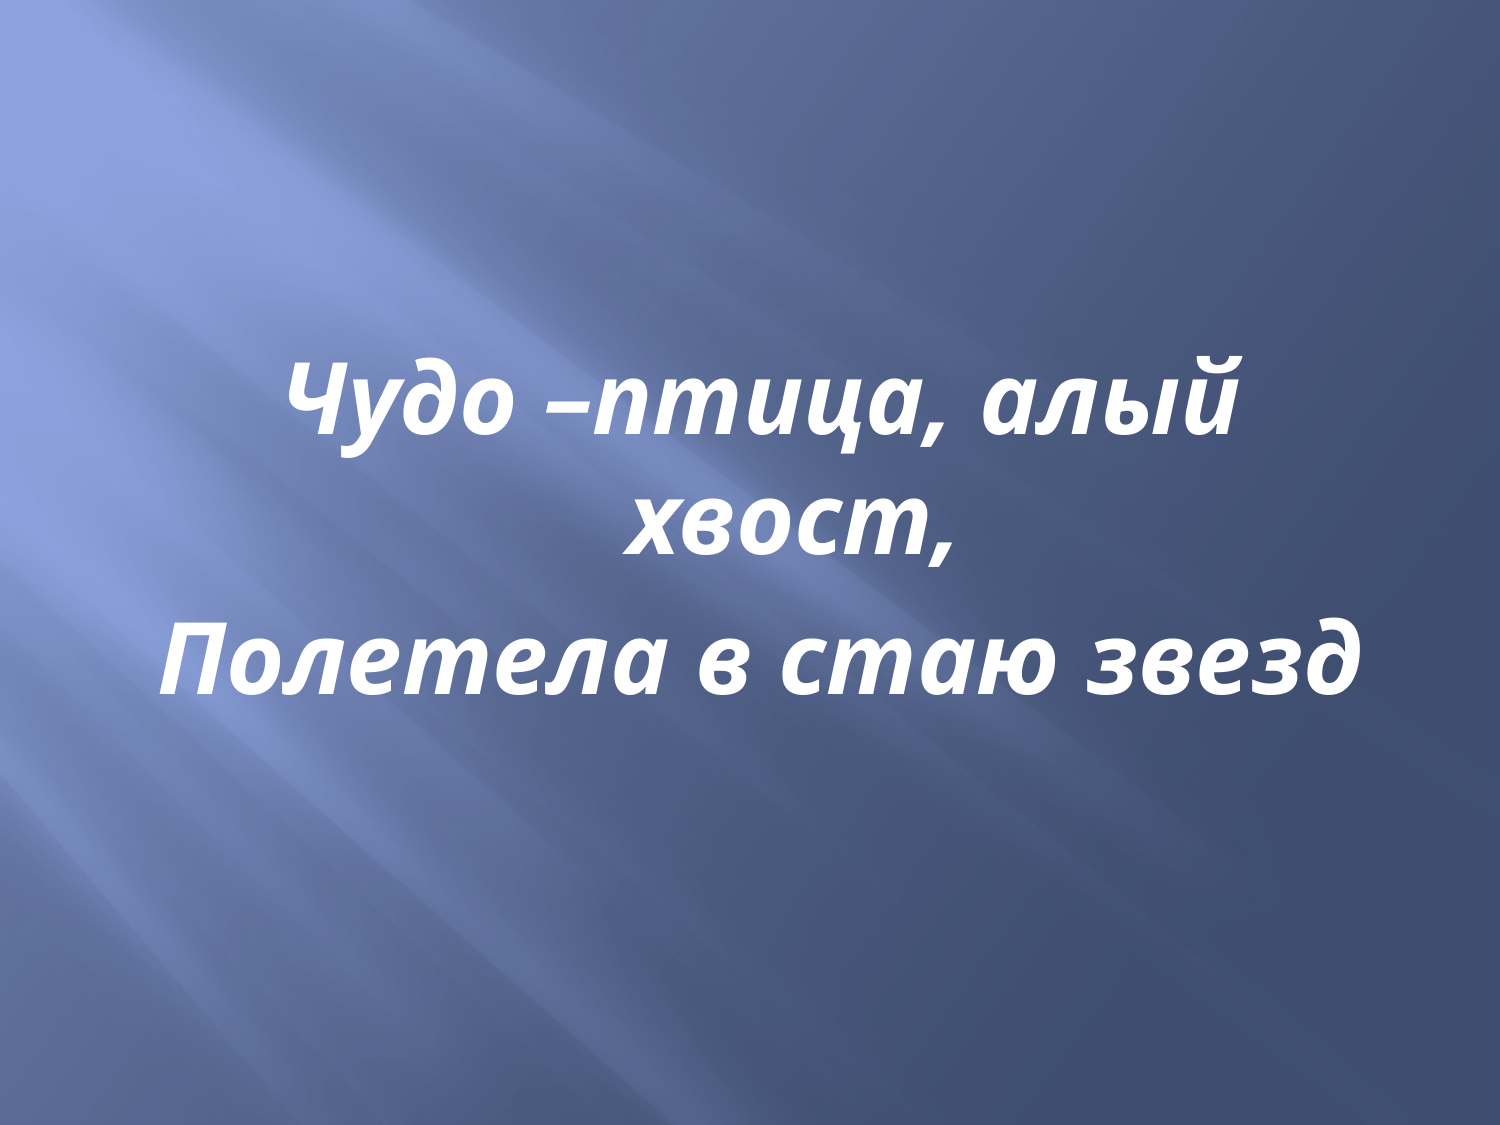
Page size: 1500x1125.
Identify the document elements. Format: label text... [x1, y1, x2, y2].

list Чудо –птица, алый хвост, Полетела в стаю звезд [75, 46, 1425, 1079]
